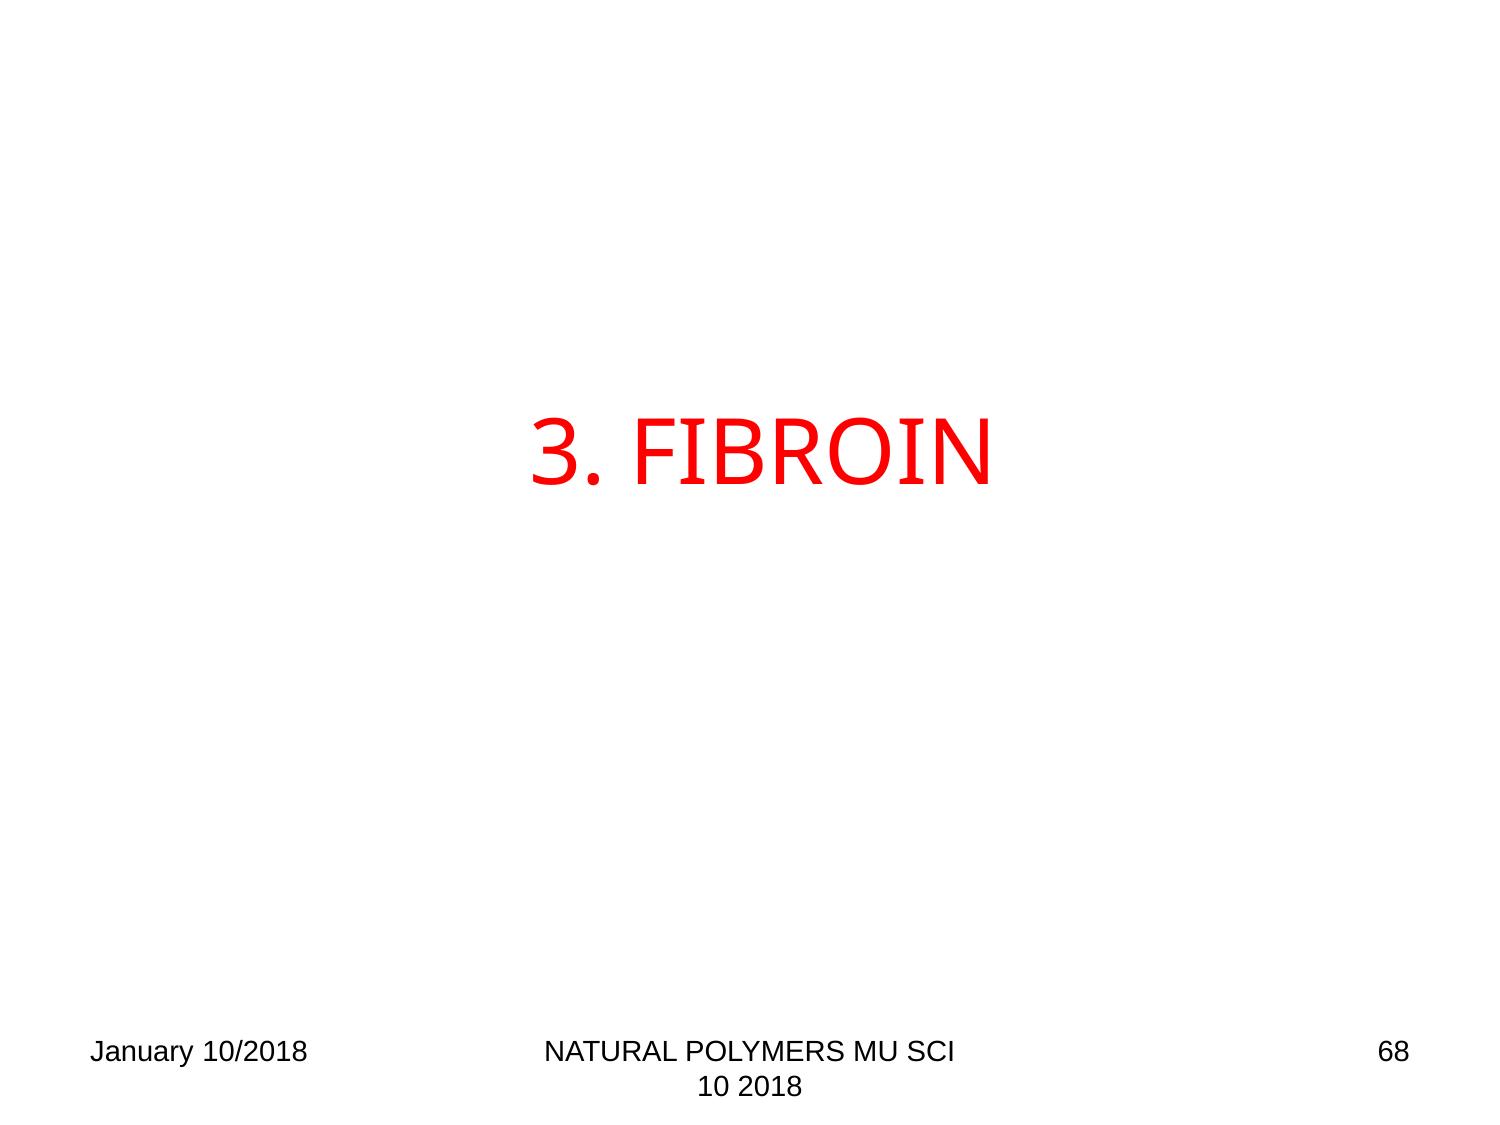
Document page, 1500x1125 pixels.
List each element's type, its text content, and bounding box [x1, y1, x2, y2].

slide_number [74, 1024, 426, 1103]
slide_number 68 [1074, 1024, 1426, 1103]
list 3. FIBROIN [88, 385, 1439, 540]
footer NATURAL POLYMERS MU SCI 10 2018 [512, 1024, 988, 1103]
